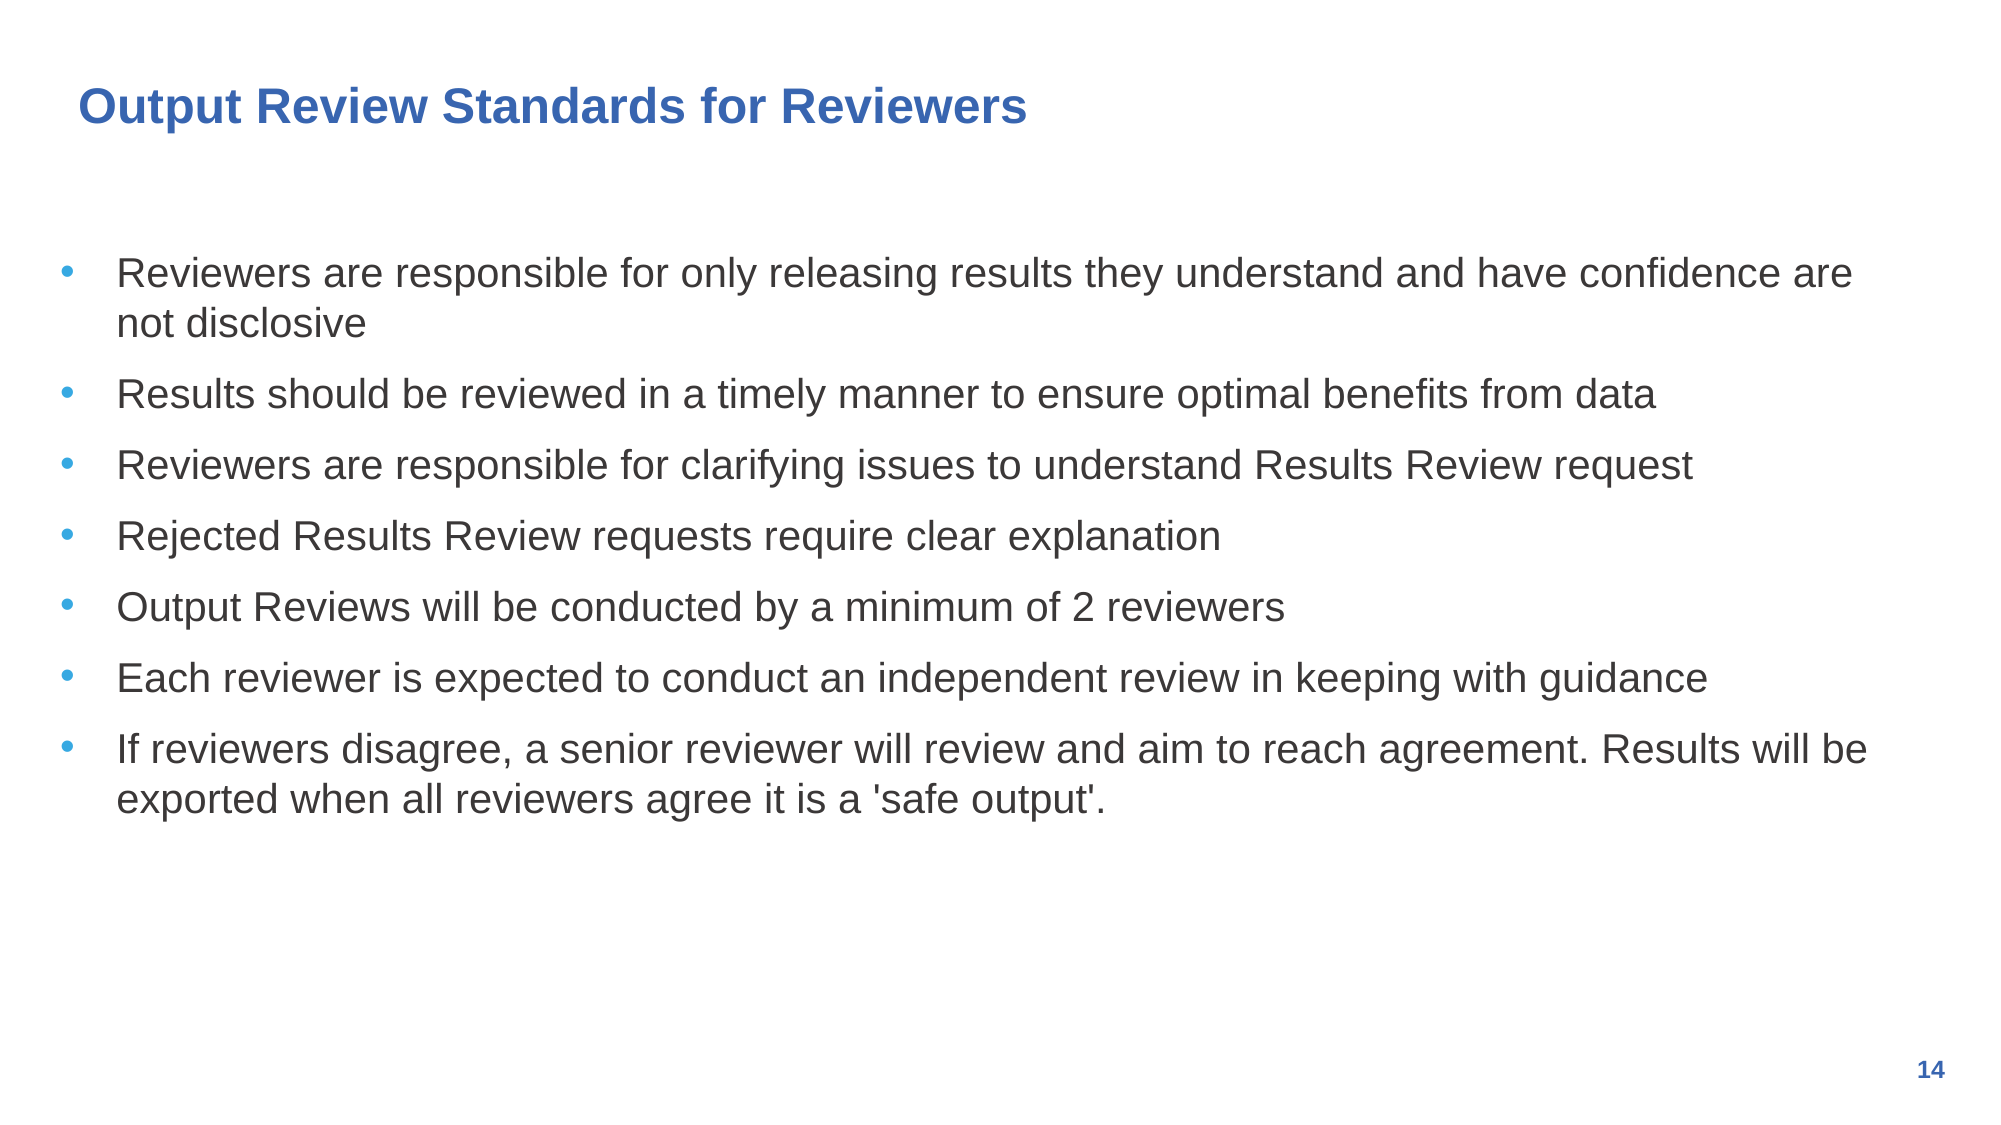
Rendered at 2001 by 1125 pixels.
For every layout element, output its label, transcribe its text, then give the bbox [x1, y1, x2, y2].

title Output Review Standards for Reviewers [78, 73, 1464, 174]
list Reviewers are responsible for only releasing results they understand and have confidence are not disclosive Results should be reviewed in a timely manner to ensure optimal benefits from data Reviewers are responsible for clarifying issues to understand Results Review request Rejected Results Review requests require clear explanation Output Reviews will be conducted by a minimum of 2 reviewers Each reviewer is expected to conduct an independent review in keeping with guidance If reviewers disagree, a senior reviewer will review and aim to reach agreement. Results will be exported when all reviewers agree it is a 'safe output'. [60, 246, 1919, 937]
slide_number 14 [1891, 1053, 1946, 1083]
